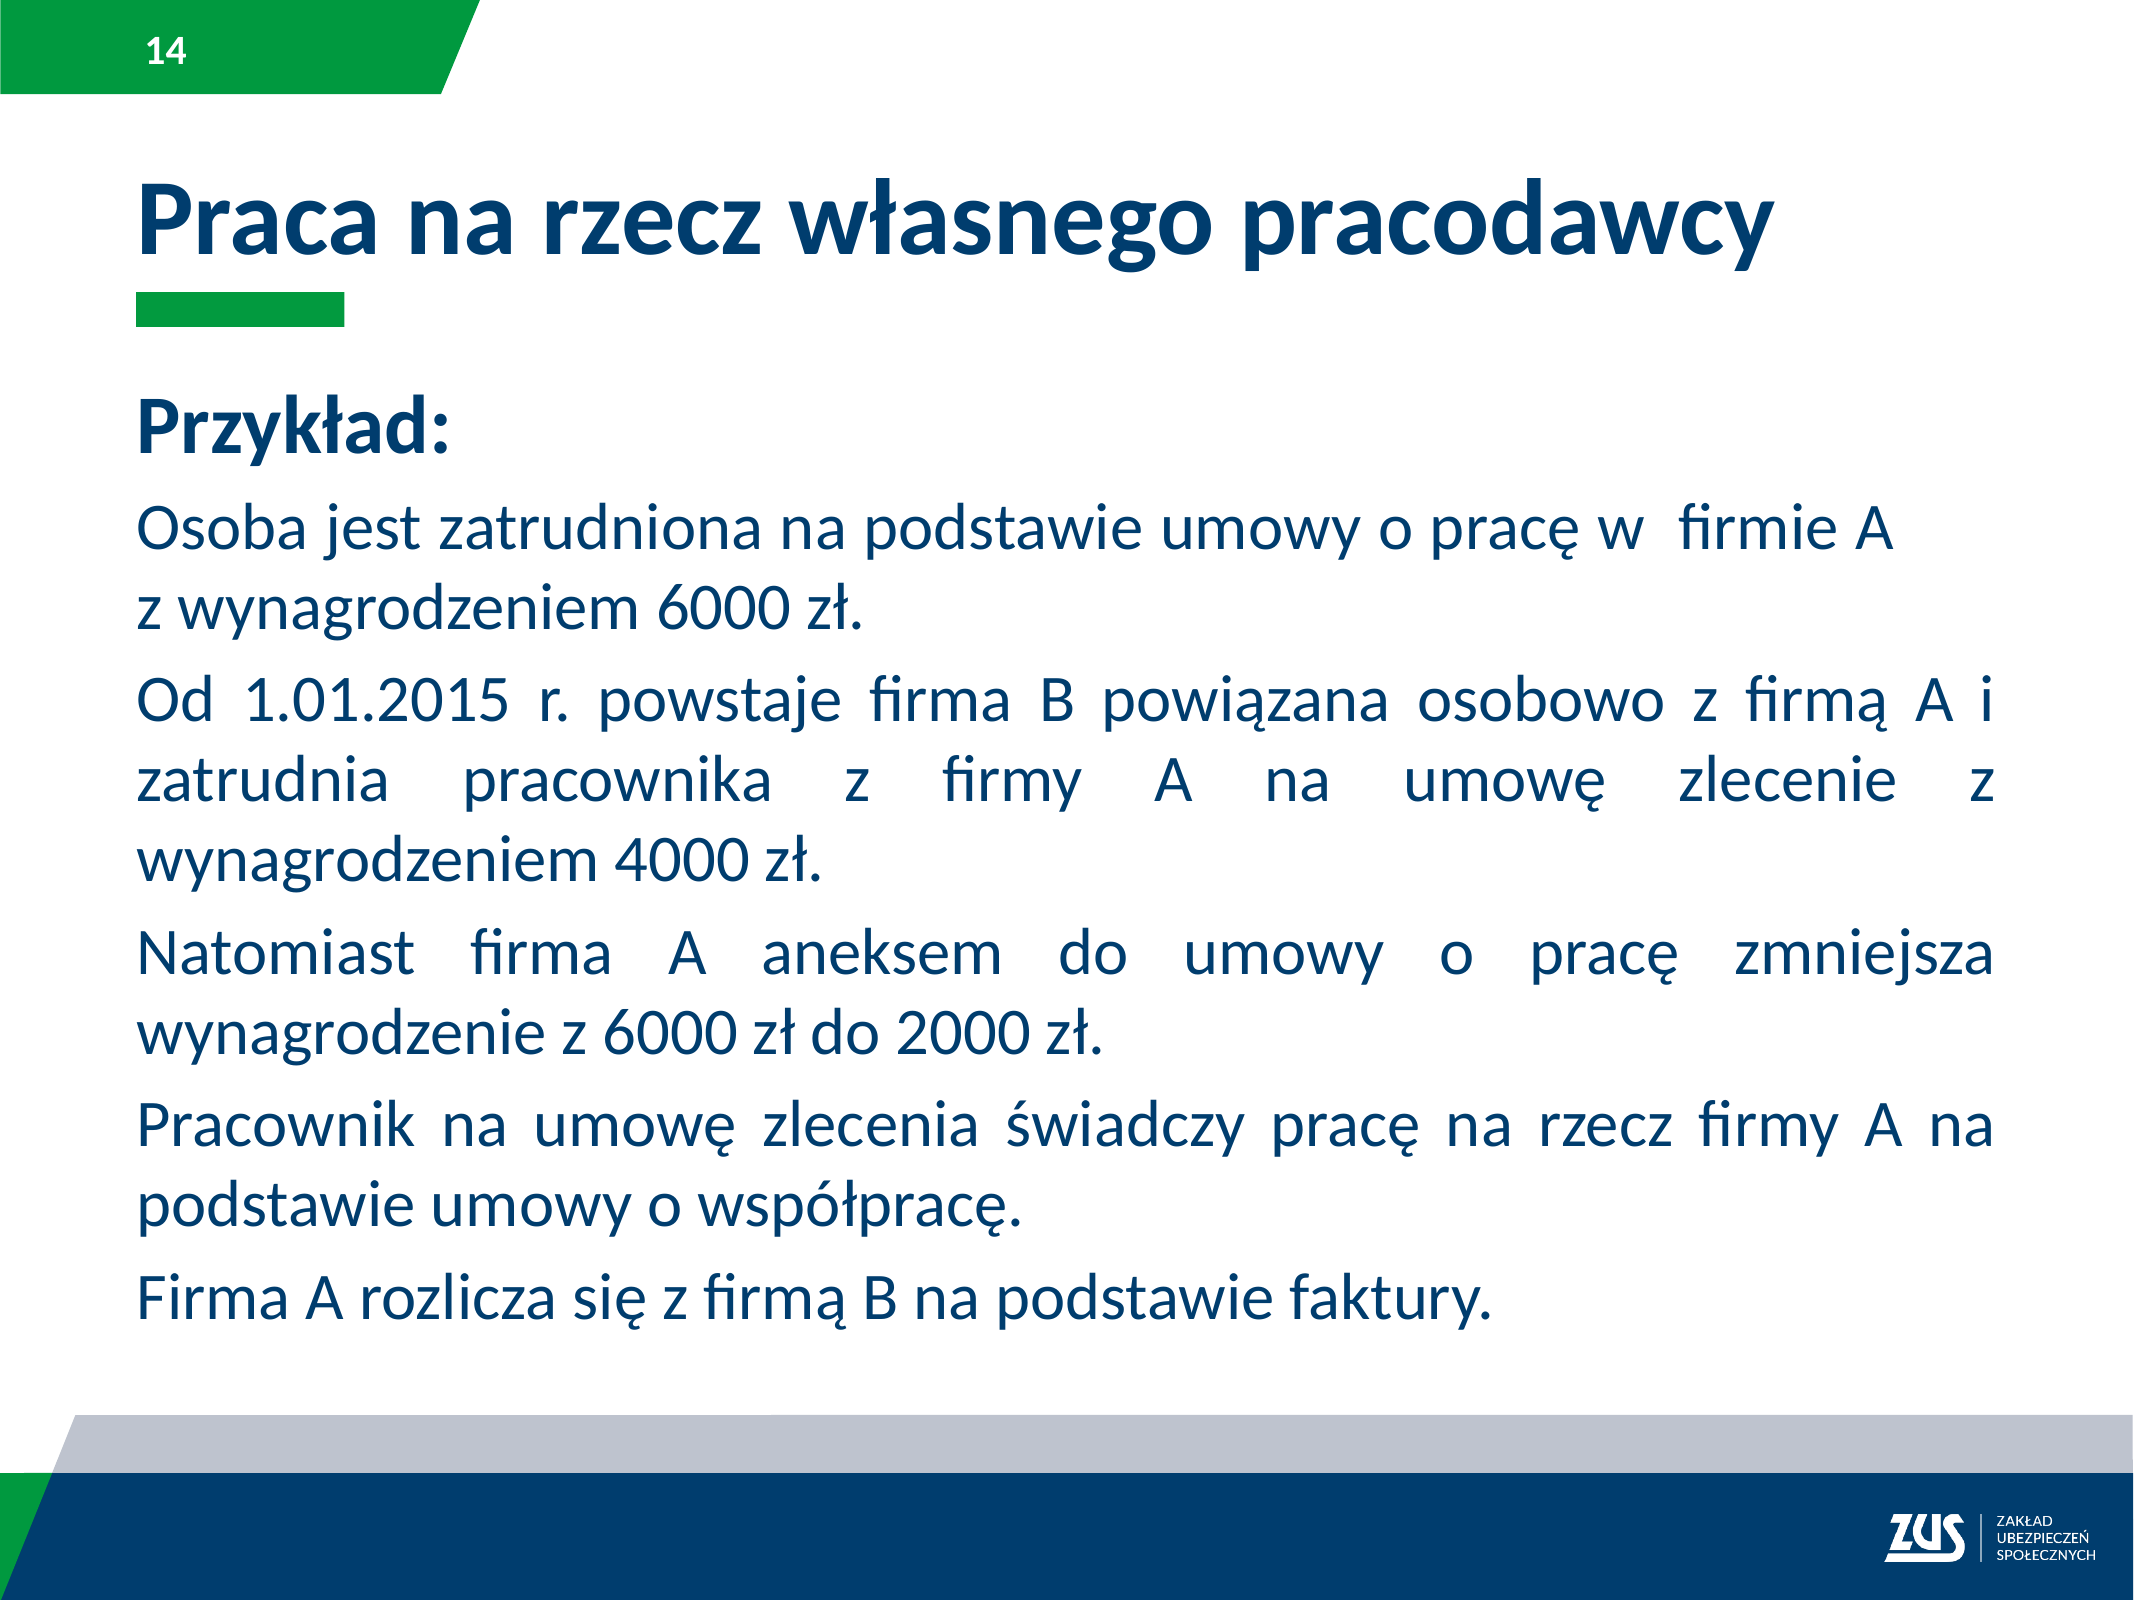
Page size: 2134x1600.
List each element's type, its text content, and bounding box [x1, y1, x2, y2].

list Przykład: Osoba jest zatrudniona na podstawie umowy o pracę w firmie A z wynagrodzeniem 6000 zł. Od 1.01.2015 r. powstaje firma B powiązana osobowo z firmą A i zatrudnia pracownika z firmy A na umowę zlecenie z wynagrodzeniem 4000 zł. Natomiast firma A aneksem do umowy o pracę zmniejsza wynagrodzenie z 6000 zł do 2000 zł. Pracownik na umowę zlecenia świadczy pracę na rzecz firmy A na podstawie umowy o współpracę. Firma A rozlicza się z firmą B na podstawie faktury. [121, 362, 2012, 1285]
list Praca na rzecz własnego pracodawcy [121, 138, 2012, 281]
